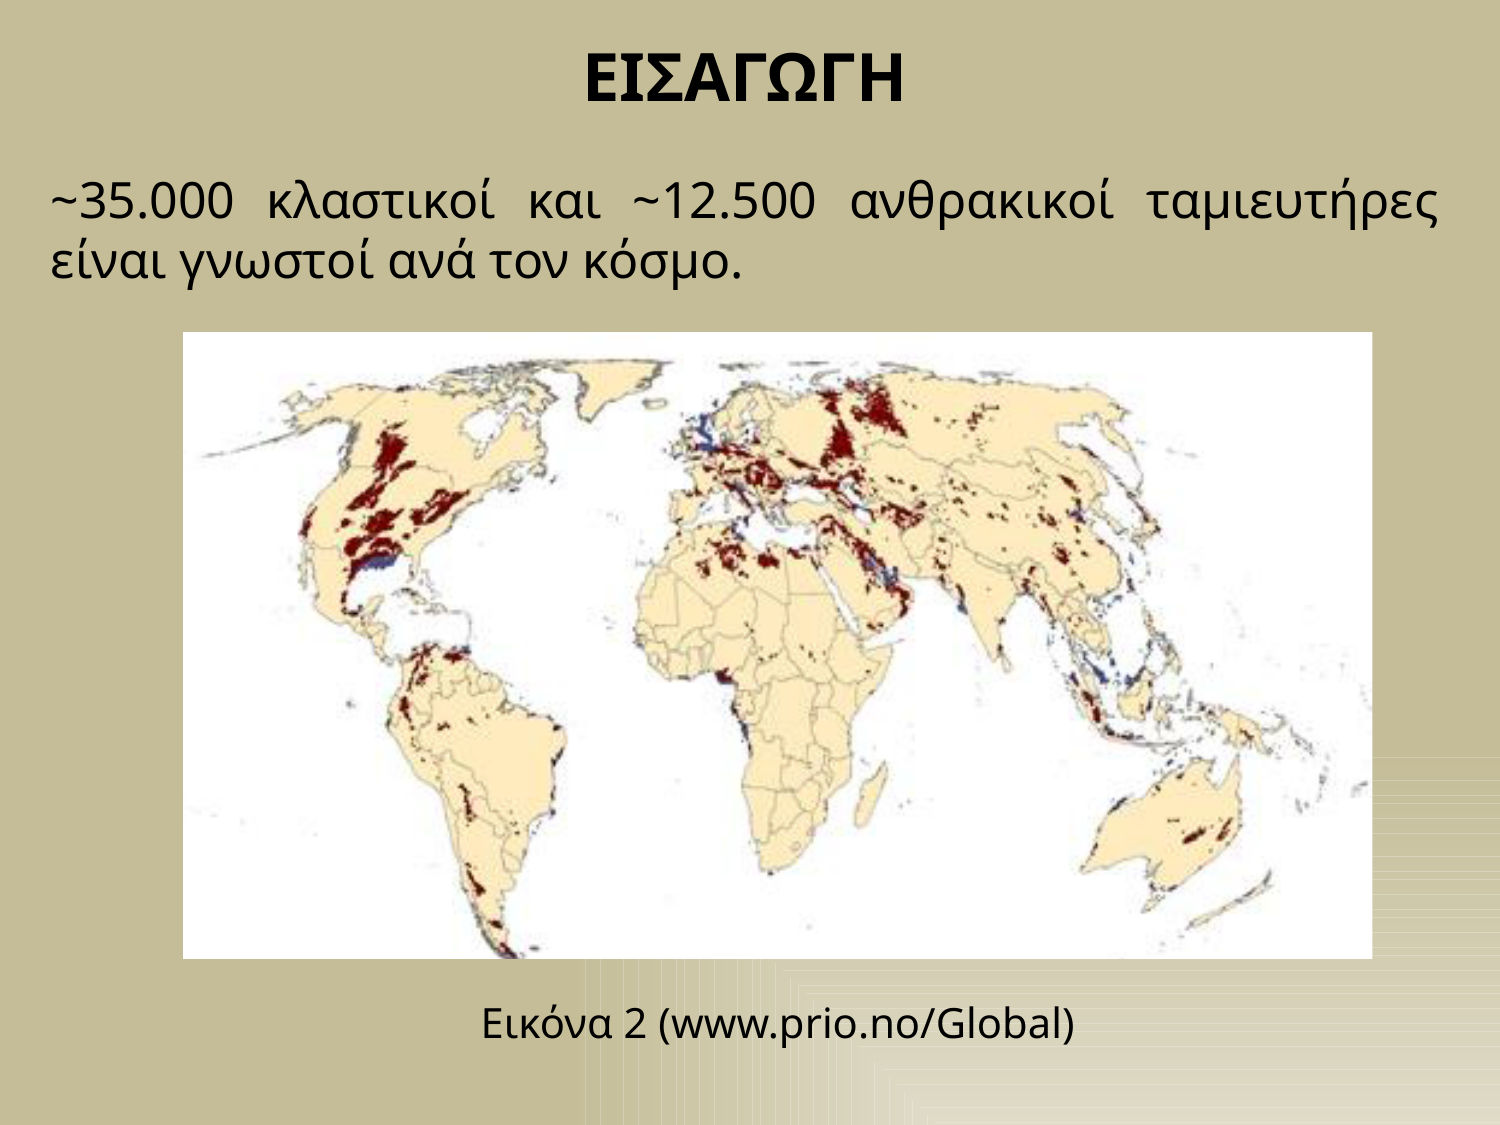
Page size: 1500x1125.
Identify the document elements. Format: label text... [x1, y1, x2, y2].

text_box ΕΙΣΑΓΩΓΗ [147, 26, 1342, 122]
text_box Εικόνα 2 (www.prio.no/Global) [291, 989, 1264, 1055]
picture [182, 332, 1373, 960]
text_box ~35.000 κλαστικοί και ~12.500 ανθρακικοί ταμιευτήρες είναι γνωστοί ανά τον κόσμο. [36, 160, 1454, 296]
